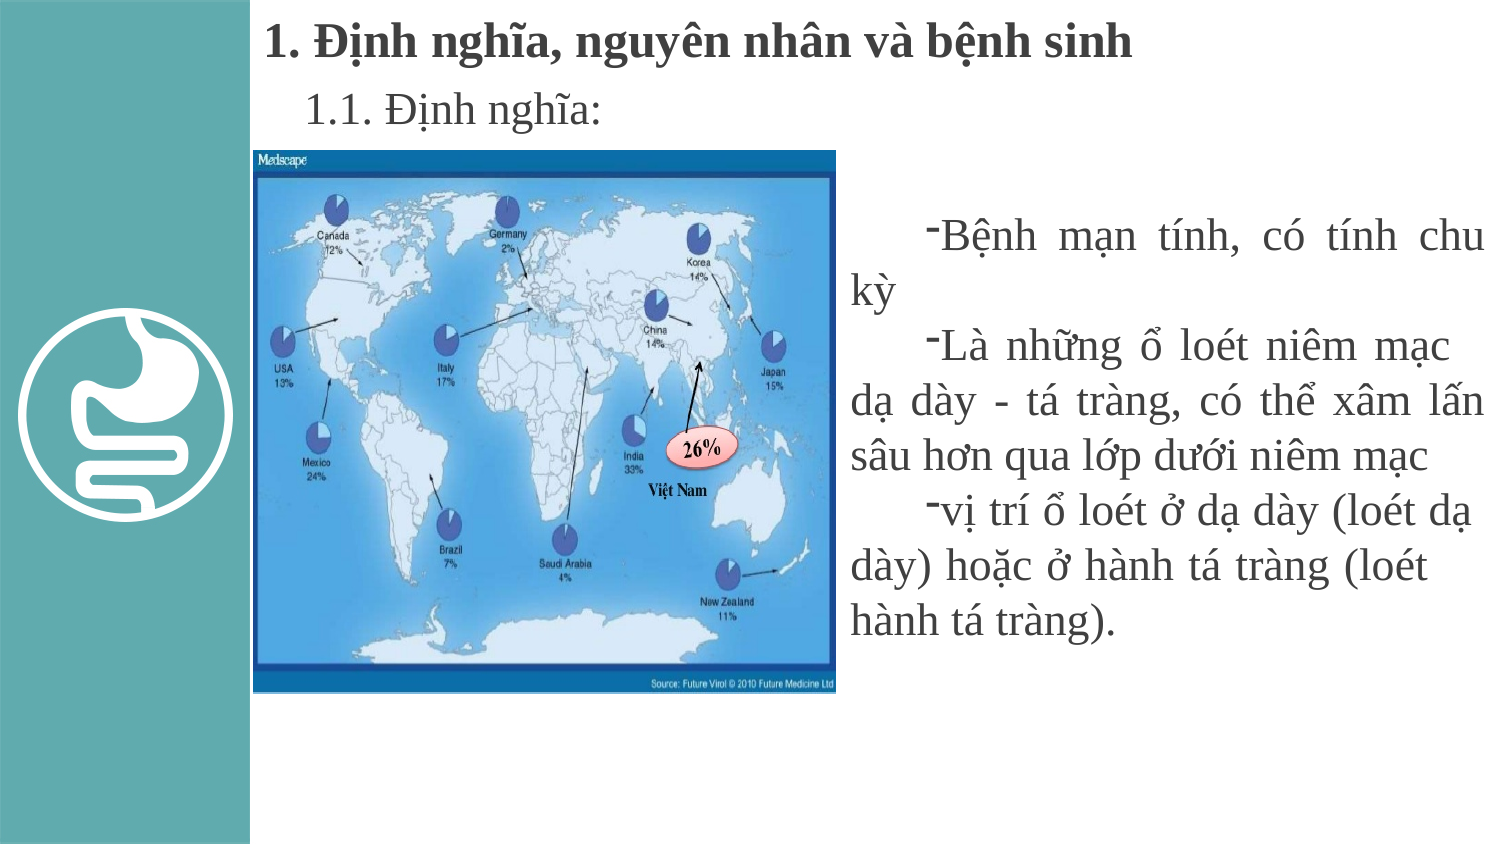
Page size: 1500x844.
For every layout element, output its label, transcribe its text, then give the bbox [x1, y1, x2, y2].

picture [0, 0, 1500, 844]
list 1.1. Định nghĩa: [289, 74, 1424, 139]
list Bệnh mạn tính, có tính chu kỳ Là những ổ loét niêm mạc dạ dày - tá tràng, có thể xâm lấn sâu hơn qua lớp dưới niêm mạc vị trí ổ loét ở dạ dày (loét dạ dày) hoặc ở hành tá tràng (loét hành tá tràng). [785, 197, 1500, 844]
title 1. Định nghĩa, nguyên nhân và bệnh sinh [248, 0, 1483, 92]
